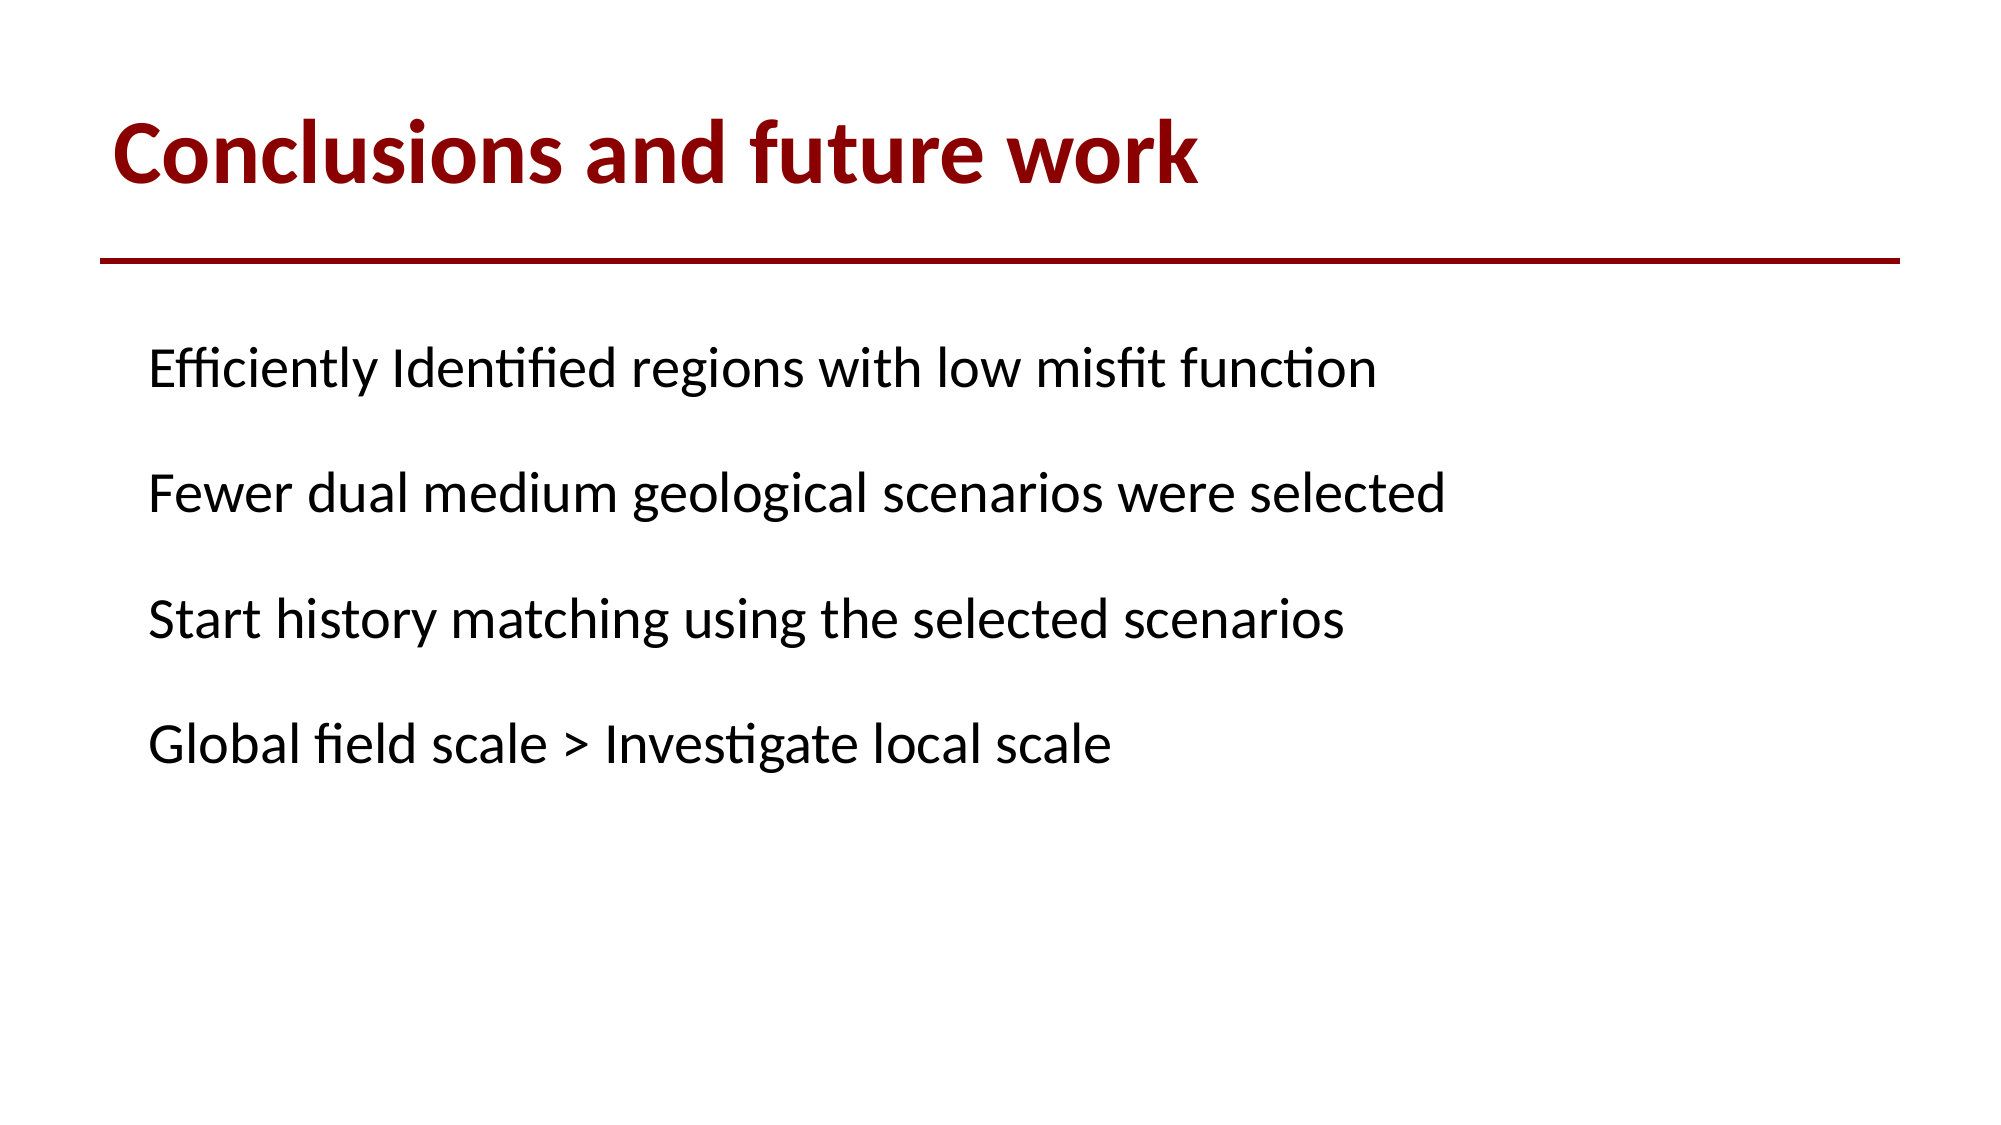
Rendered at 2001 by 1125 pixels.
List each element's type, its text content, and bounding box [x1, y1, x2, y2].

list Efficiently Identified regions with low misfit function Fewer dual medium geological scenarios were selected Start history matching using the selected scenarios Global field scale > Investigate local scale [133, 286, 1984, 1032]
title Conclusions and future work [98, 45, 1824, 263]
